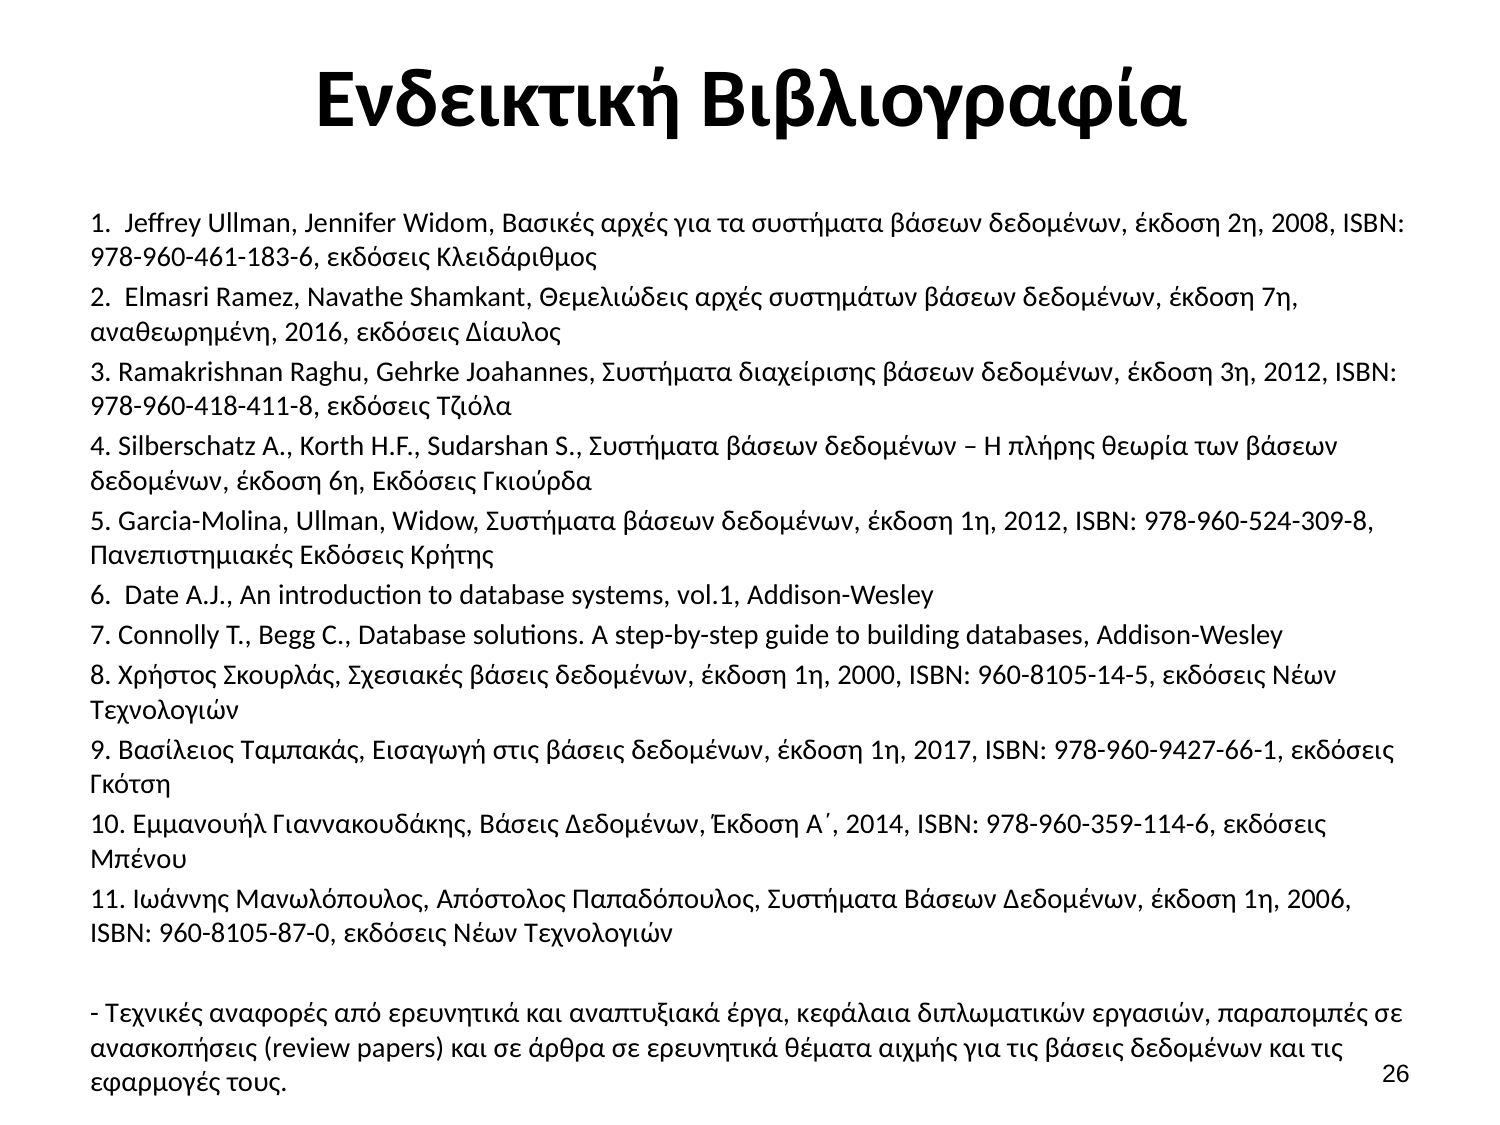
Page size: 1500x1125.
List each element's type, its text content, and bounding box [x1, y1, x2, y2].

list 1. Jeffrey Ullman, Jennifer Widom, Βασικές αρχές για τα συστήματα βάσεων δεδομένων, έκδοση 2η, 2008, ISBN: 978-960-461-183-6, εκδόσεις Κλειδάριθμος 2. Elmasri Ramez, Navathe Shamkant, Θεμελιώδεις αρχές συστημάτων βάσεων δεδομένων, έκδοση 7η, αναθεωρημένη, 2016, εκδόσεις Δίαυλος 3. Ramakrishnan Raghu, Gehrke Joahannes, Συστήματα διαχείρισης βάσεων δεδομένων, έκδοση 3η, 2012, ISBN: 978-960-418-411-8, εκδόσεις Τζιόλα 4. Silberschatz A., Korth H.F., Sudarshan S., Συστήματα βάσεων δεδομένων – Η πλήρης θεωρία των βάσεων δεδομένων, έκδοση 6η, Εκδόσεις Γκιούρδα 5. Garcia-Molina, Ullman, Widow, Συστήματα βάσεων δεδομένων, έκδοση 1η, 2012, ISBN: 978-960-524-309-8, Πανεπιστημιακές Εκδόσεις Κρήτης 6. Date A.J., An introduction to database systems, vol.1, Addison-Wesley 7. Connolly T., Begg C., Database solutions. A step-by-step guide to building databases, Addison-Wesley 8. Χρήστος Σκουρλάς, Σχεσιακές βάσεις δεδομένων, έκδοση 1η, 2000, ISBN: 960-8105-14-5, εκδόσεις Νέων Τεχνολογιών 9. Βασίλειος Ταμπακάς, Εισαγωγή στις βάσεις δεδομένων, έκδοση 1η, 2017, ISBN: 978-960-9427-66-1, εκδόσεις Γκότση 10. Εμμανουήλ Γιαννακουδάκης, Βάσεις Δεδομένων, Έκδοση Α΄, 2014, ISBN: 978-960-359-114-6, εκδόσεις Μπένου 11. Ιωάννης Μανωλόπουλος, Απόστολος Παπαδόπουλος, Συστήματα Βάσεων Δεδομένων, έκδοση 1η, 2006, ISBN: 960-8105-87-0, εκδόσεις Νέων Τεχνολογιών - Τεχνικές αναφορές από ερευνητικά και αναπτυξιακά έργα, κεφάλαια διπλωματικών εργασιών, παραπομπές σε ανασκοπήσεις (review papers) και σε άρθρα σε ερευνητικά θέματα αιχμής για τις βάσεις δεδομένων και τις εφαρμογές τους. [75, 196, 1425, 1125]
slide_number 26 [1074, 1042, 1425, 1103]
title Ενδεικτική Βιβλιογραφία [76, 19, 1427, 169]
